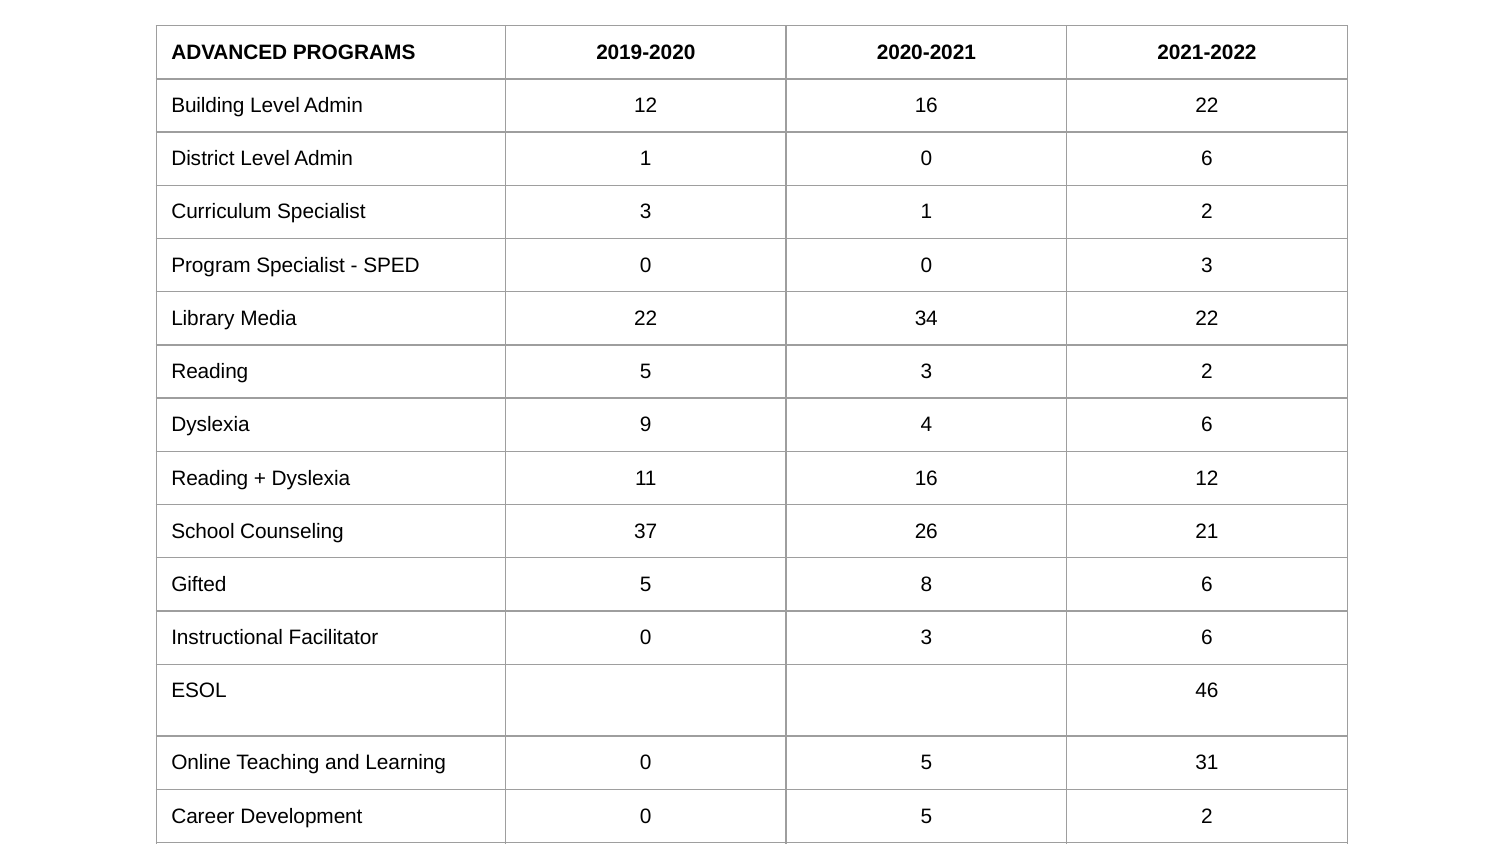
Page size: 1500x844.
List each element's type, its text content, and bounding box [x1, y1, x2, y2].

table_cell [787, 665, 1066, 735]
table_header ADVANCED PROGRAMS [157, 26, 505, 78]
table_cell 37 [506, 505, 785, 557]
table_cell 3 [787, 612, 1066, 664]
table_cell 16 [787, 452, 1066, 504]
table_cell [506, 665, 785, 735]
table_cell 5 [787, 737, 1066, 789]
table_cell ESOL [157, 665, 505, 735]
table_header 2019-2020 [506, 26, 785, 78]
table_cell 3 [1067, 239, 1347, 291]
table_cell 26 [787, 505, 1066, 557]
table_cell 3 [787, 346, 1066, 397]
table_cell 0 [506, 790, 785, 842]
table_cell 1 [506, 133, 785, 185]
table_cell 21 [1067, 505, 1347, 557]
table_header 2021-2022 [1067, 26, 1347, 78]
table_cell Library Media [157, 292, 505, 344]
table_cell 22 [506, 292, 785, 344]
table_cell Reading + Dyslexia [157, 452, 505, 504]
table_cell 34 [787, 292, 1066, 344]
table_cell 5 [787, 790, 1066, 842]
table_cell 6 [1067, 558, 1347, 610]
table_cell Curriculum Specialist [157, 186, 505, 238]
table_cell 6 [1067, 612, 1347, 664]
table_header 2020-2021 [787, 26, 1066, 78]
table_cell Program Specialist - SPED [157, 239, 505, 291]
table_cell Online Teaching and Learning [157, 737, 505, 789]
table_cell 12 [506, 80, 785, 131]
table_cell 5 [506, 558, 785, 610]
table_cell 0 [787, 133, 1066, 185]
table_cell School Counseling [157, 505, 505, 557]
table_cell 22 [1067, 292, 1347, 344]
table_cell 3 [506, 186, 785, 238]
table_cell 6 [1067, 399, 1347, 451]
table_cell 46 [1067, 665, 1347, 735]
table_cell 8 [787, 558, 1066, 610]
table_cell 2 [1067, 186, 1347, 238]
table_cell Gifted [157, 558, 505, 610]
table_cell 12 [1067, 452, 1347, 504]
table_cell 4 [787, 399, 1066, 451]
table_cell 0 [787, 239, 1066, 291]
table_cell Building Level Admin [157, 80, 505, 131]
table_cell District Level Admin [157, 133, 505, 185]
table_cell Dyslexia [157, 399, 505, 451]
table_cell 0 [506, 612, 785, 664]
table_cell 2 [1067, 346, 1347, 397]
table_cell Career Development [157, 790, 505, 842]
table_cell Reading [157, 346, 505, 397]
table_cell 22 [1067, 80, 1347, 131]
table_cell 2 [1067, 790, 1347, 842]
table_cell 0 [506, 737, 785, 789]
table_cell 31 [1067, 737, 1347, 789]
table_cell 5 [506, 346, 785, 397]
table_cell 0 [506, 239, 785, 291]
table_cell 6 [1067, 133, 1347, 185]
table_cell 16 [787, 80, 1066, 131]
table_cell 11 [506, 452, 785, 504]
table_cell Instructional Facilitator [157, 612, 505, 664]
table_cell 9 [506, 399, 785, 451]
table_cell 1 [787, 186, 1066, 238]
